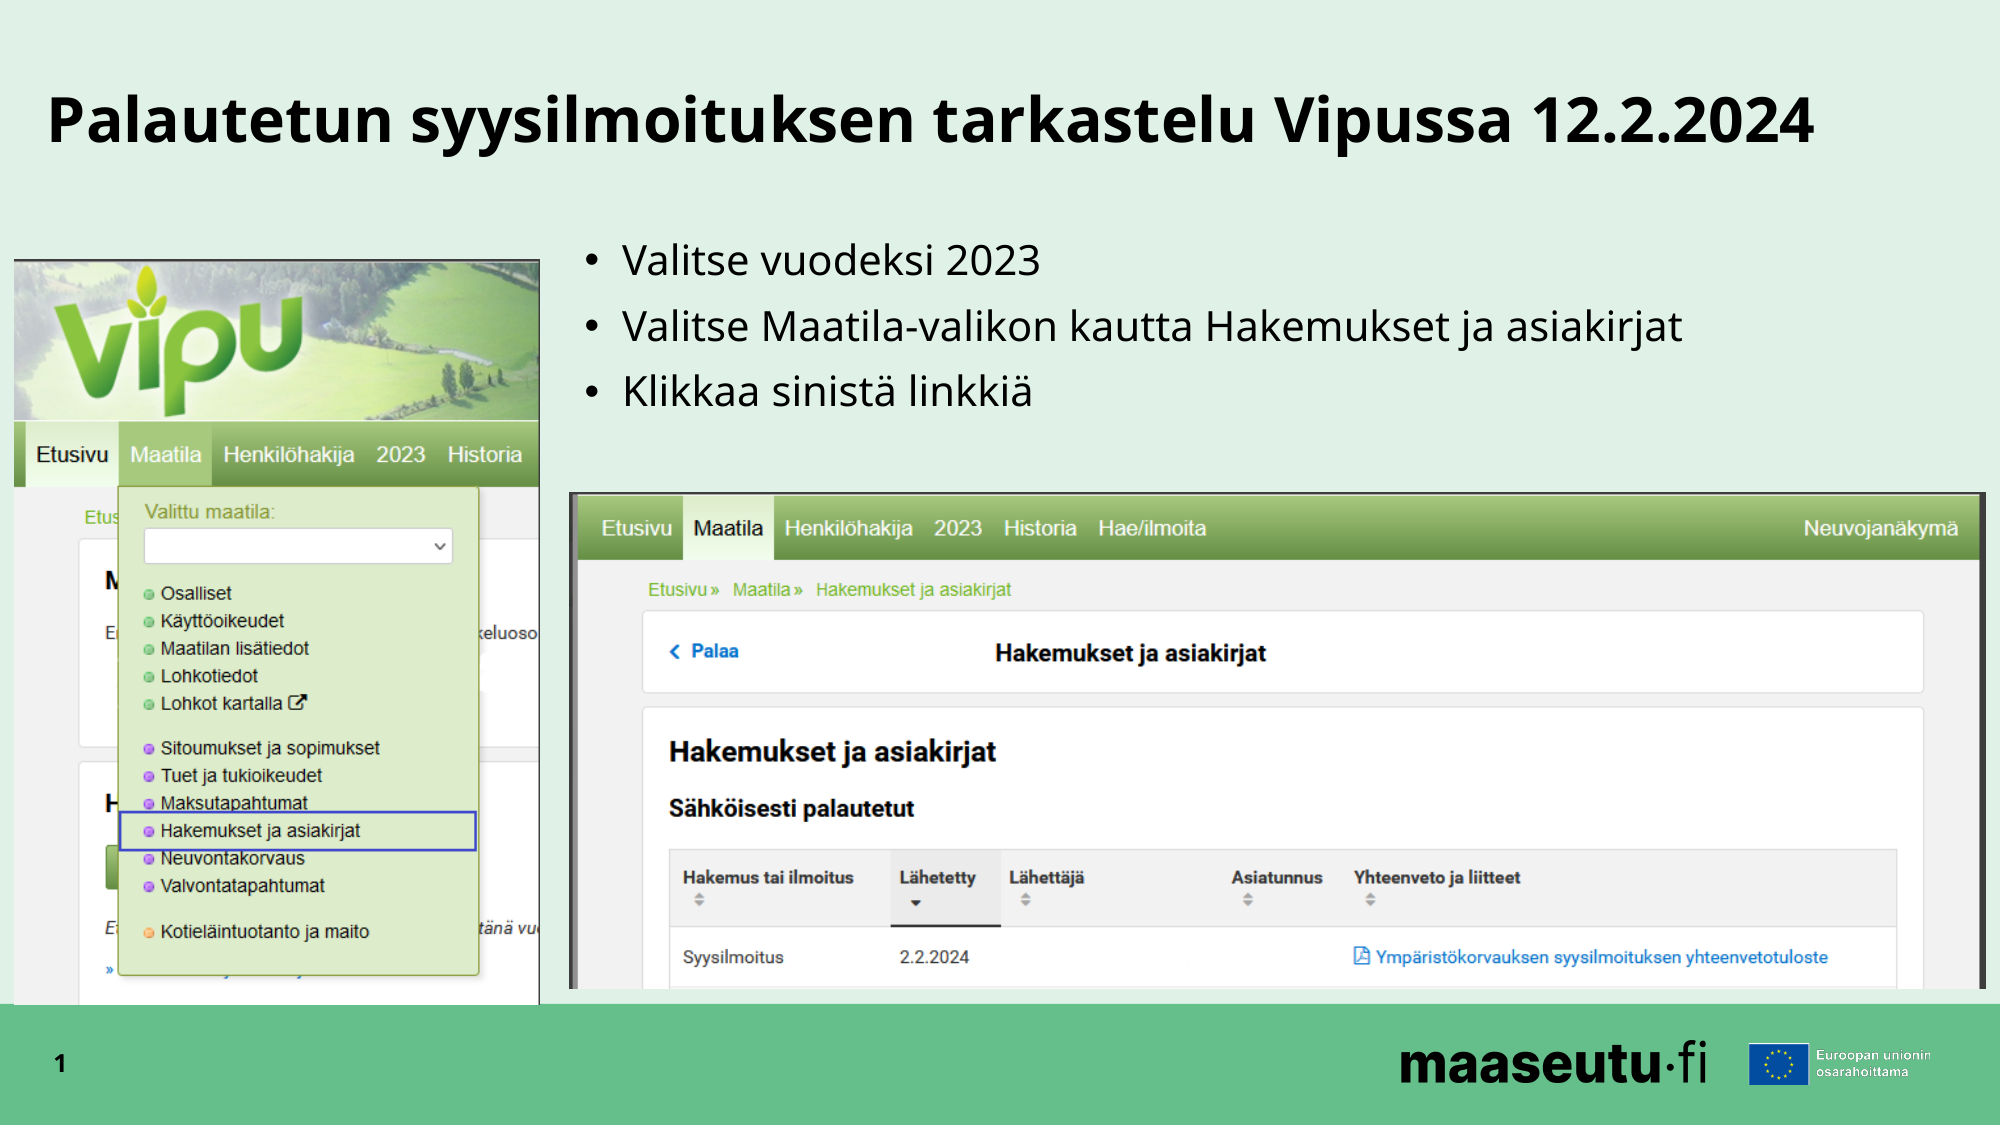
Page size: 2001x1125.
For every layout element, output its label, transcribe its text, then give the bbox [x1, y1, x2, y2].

picture [14, 259, 540, 1005]
list Valitse vuodeksi 2023 Valitse Maatila-valikon kautta Hakemukset ja asiakirjat Klikkaa sinistä linkkiä [569, 231, 1934, 492]
picture [569, 492, 1986, 989]
title Palautetun syysilmoituksen tarkastelu Vipussa 12.2.2024 [31, 58, 1888, 187]
